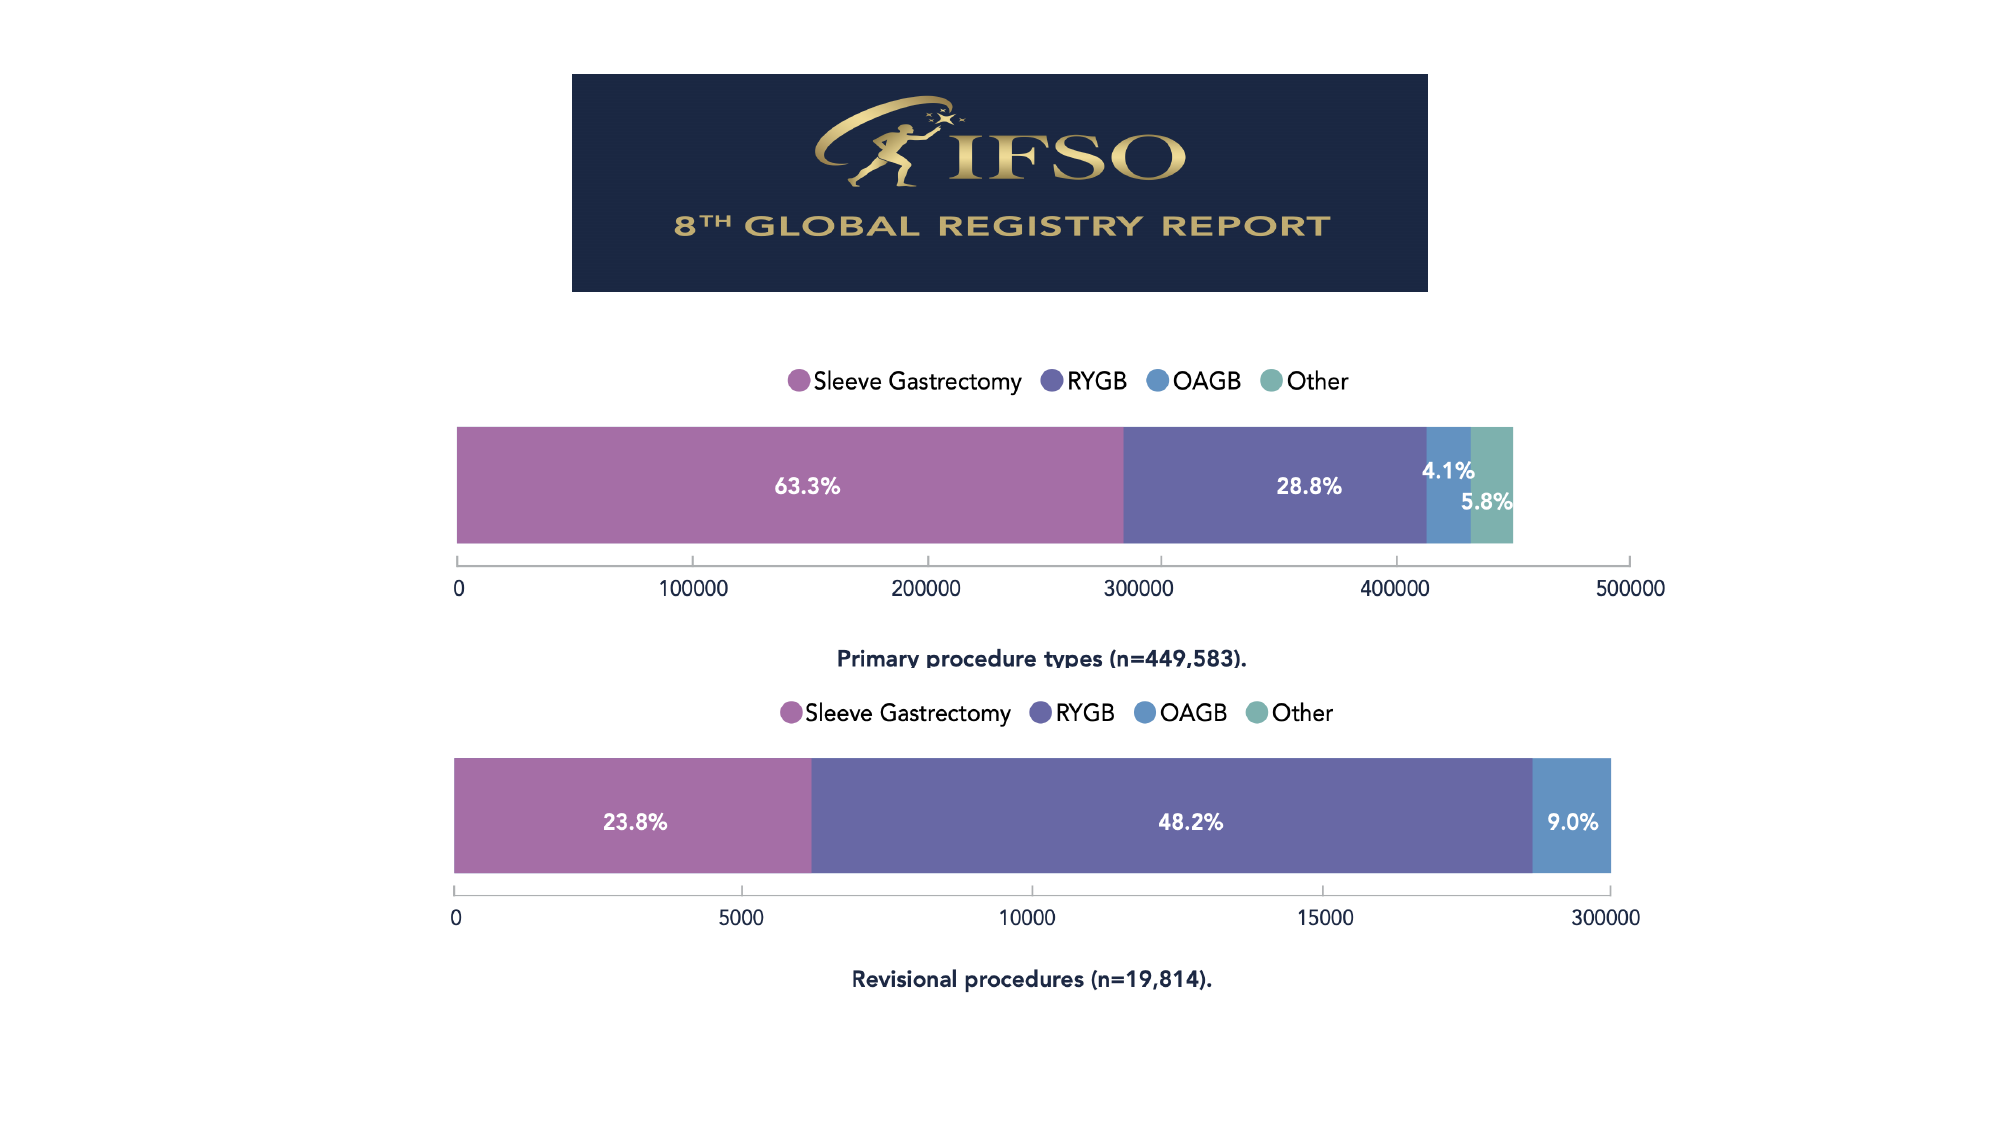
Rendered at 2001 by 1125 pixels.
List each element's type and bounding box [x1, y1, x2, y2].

list [572, 74, 1428, 292]
picture [416, 331, 1692, 1000]
